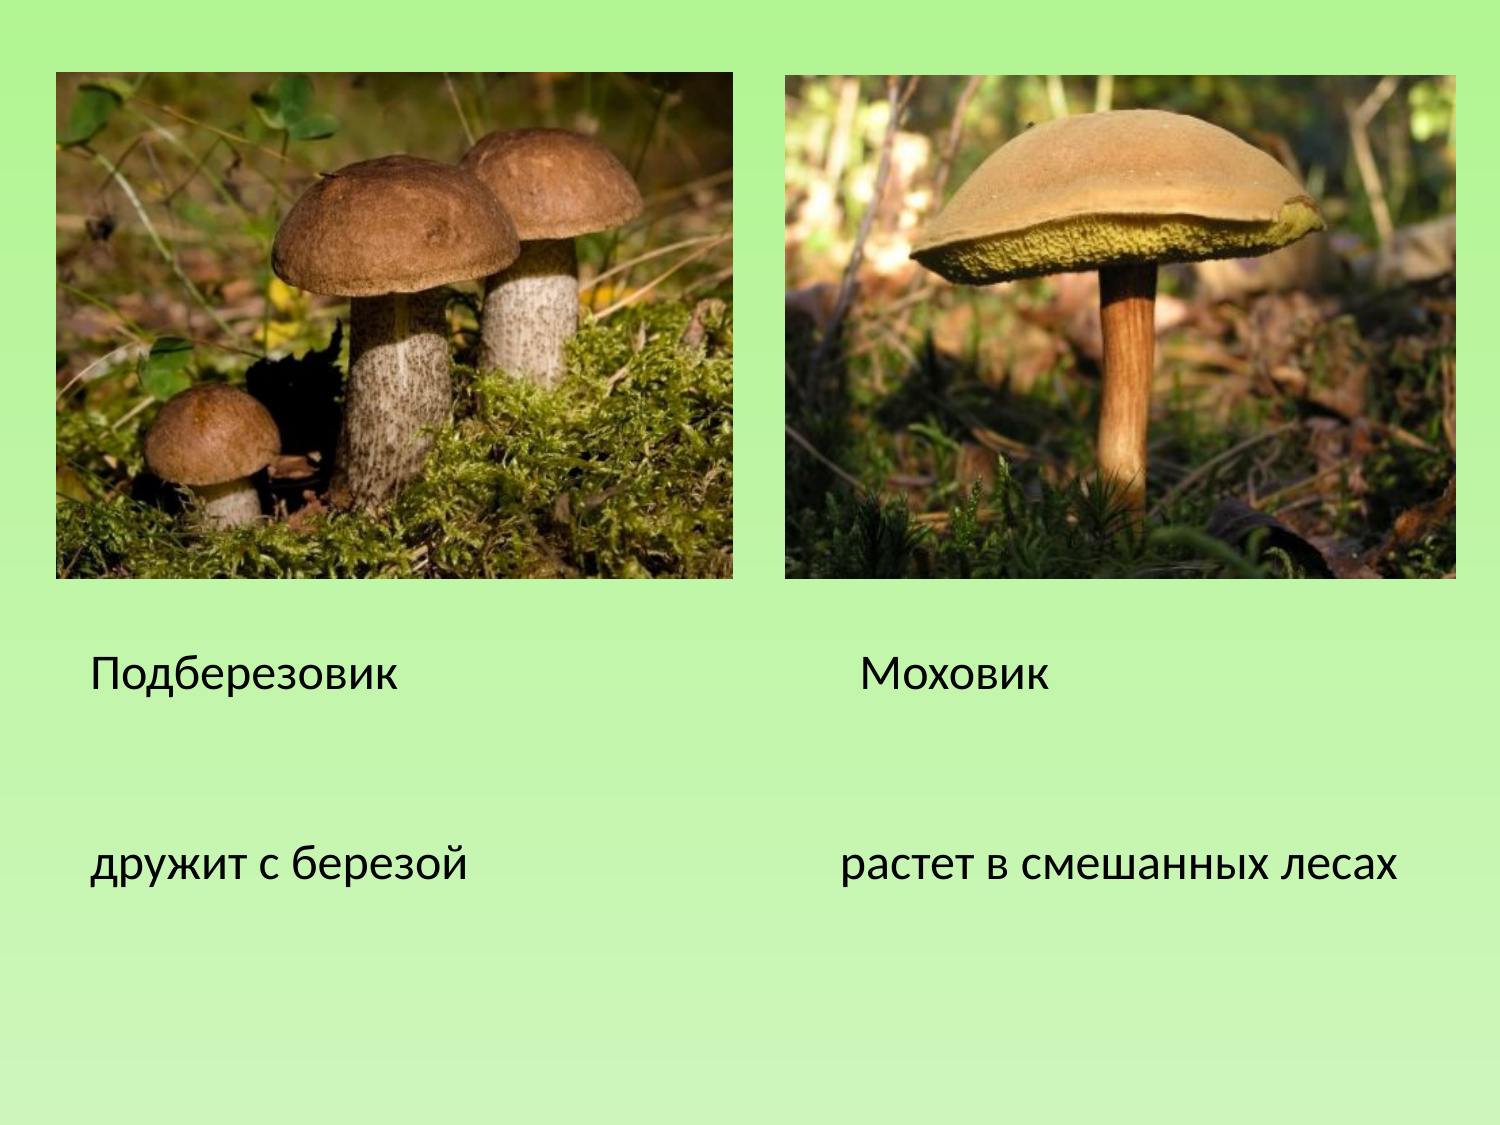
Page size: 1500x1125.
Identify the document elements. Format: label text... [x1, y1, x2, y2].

list Подберезовик Моховик дружит с березой растет в смешанных лесах [75, 262, 1425, 1005]
picture [785, 75, 1456, 579]
picture [56, 72, 733, 580]
